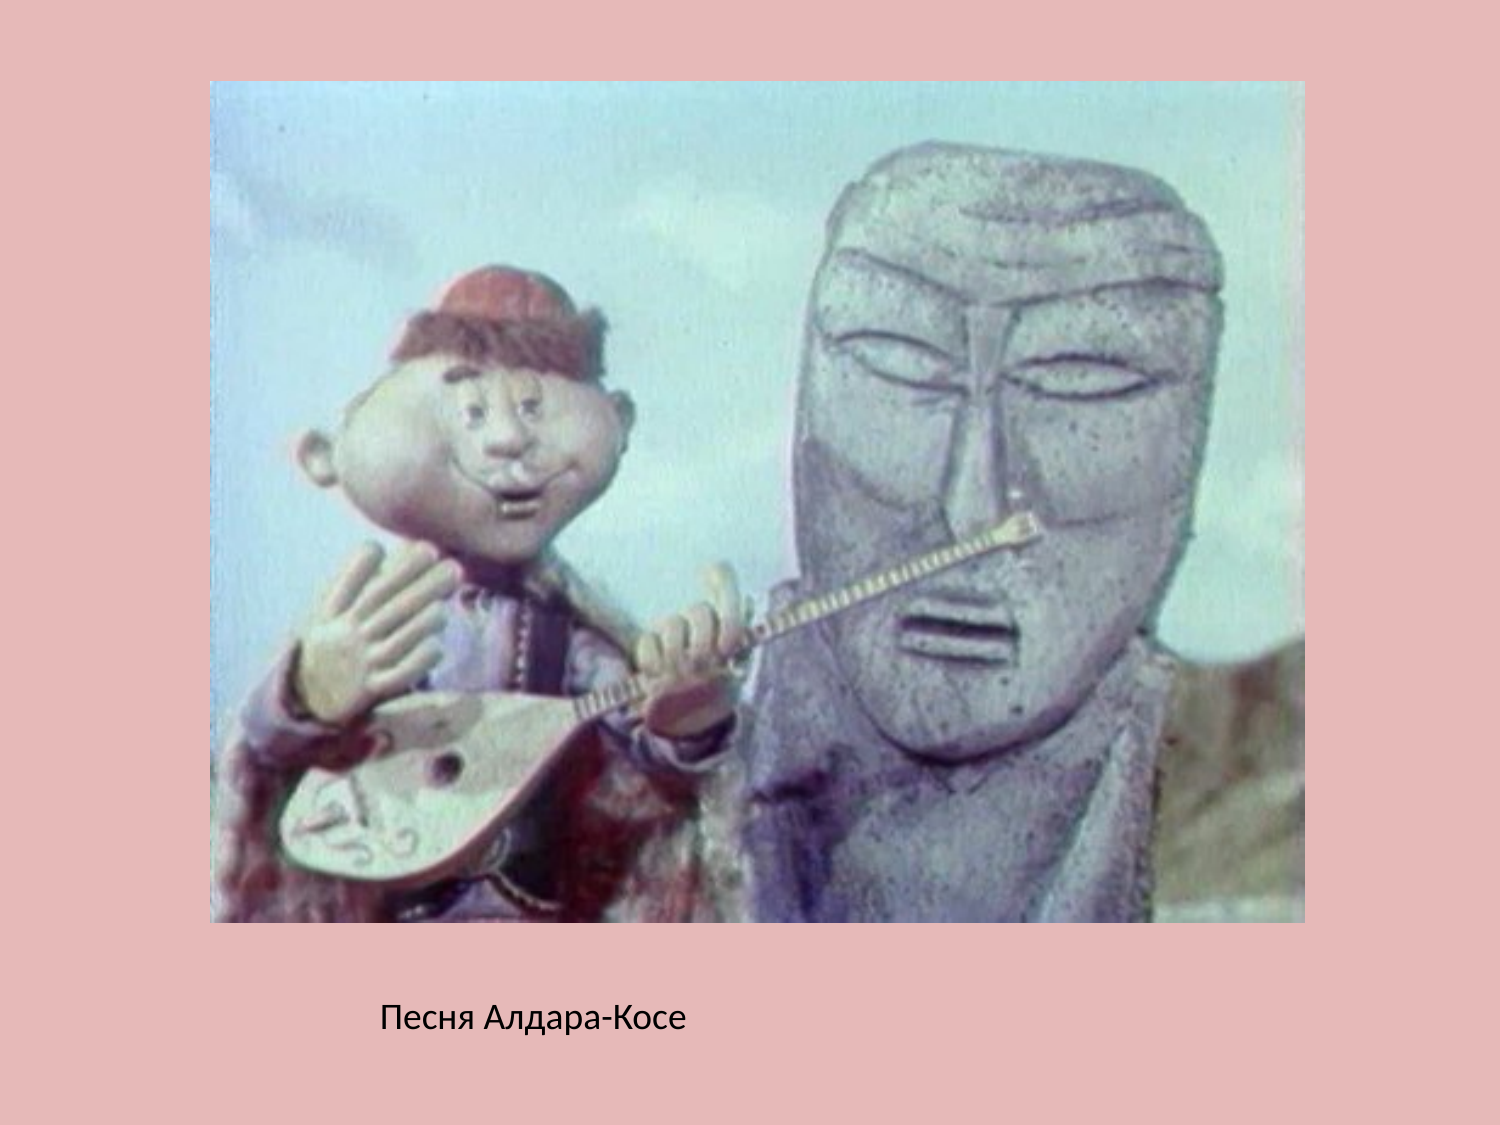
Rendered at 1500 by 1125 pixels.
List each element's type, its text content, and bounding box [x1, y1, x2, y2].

text_box Песня Алдара-Косе [365, 984, 703, 1045]
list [210, 81, 1305, 924]
